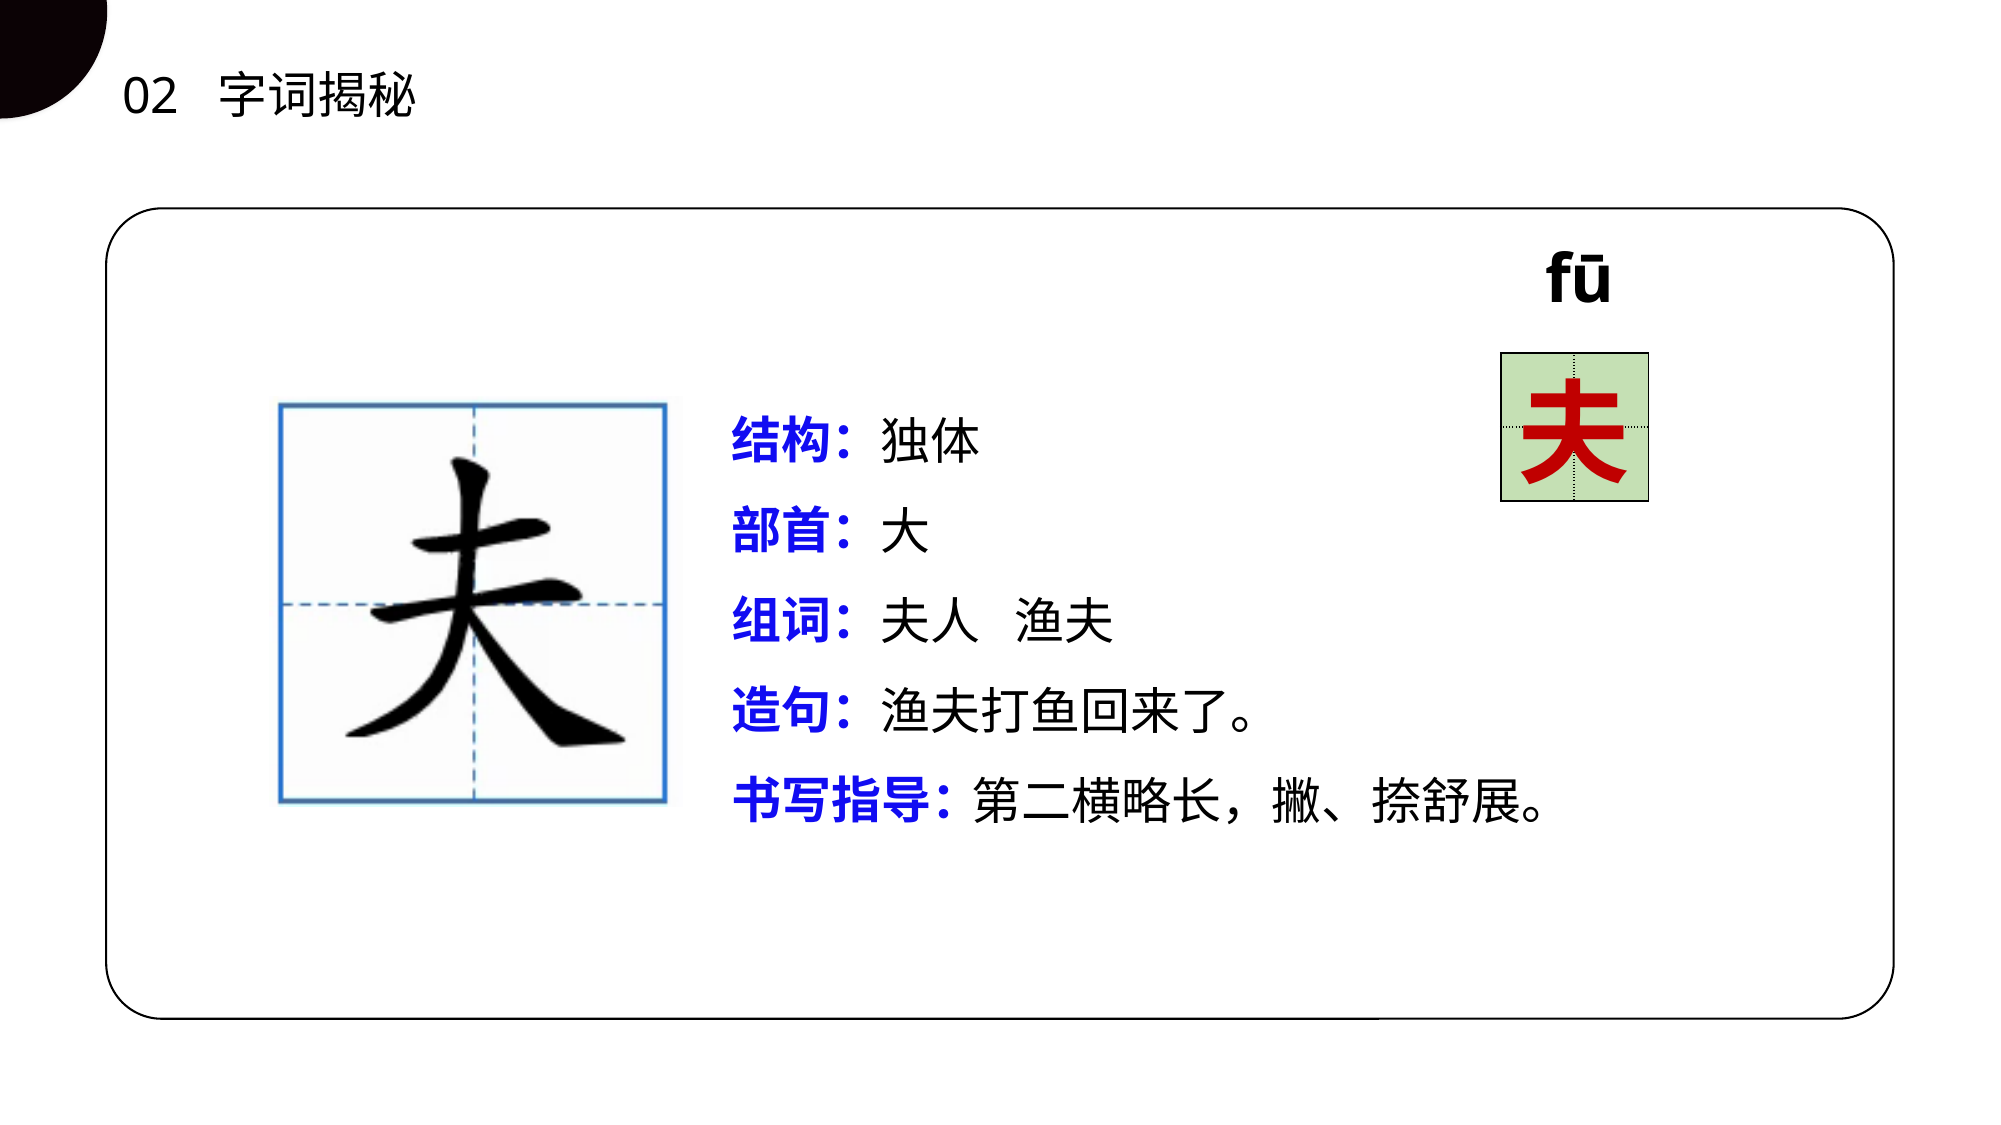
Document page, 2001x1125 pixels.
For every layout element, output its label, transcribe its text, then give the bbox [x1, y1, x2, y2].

text_box 独体 大 夫人 渔夫 渔夫打鱼回来了。 第二横略长，撇、捺舒展。 [865, 371, 1931, 837]
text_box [269, 395, 684, 808]
text_box 夫 [1502, 354, 1646, 505]
text_box fū [1530, 228, 1659, 324]
text_box 结构： 部首： 组词： 造句： 书写指导： [716, 371, 865, 836]
list 02 字词揭秘 [107, 62, 628, 129]
